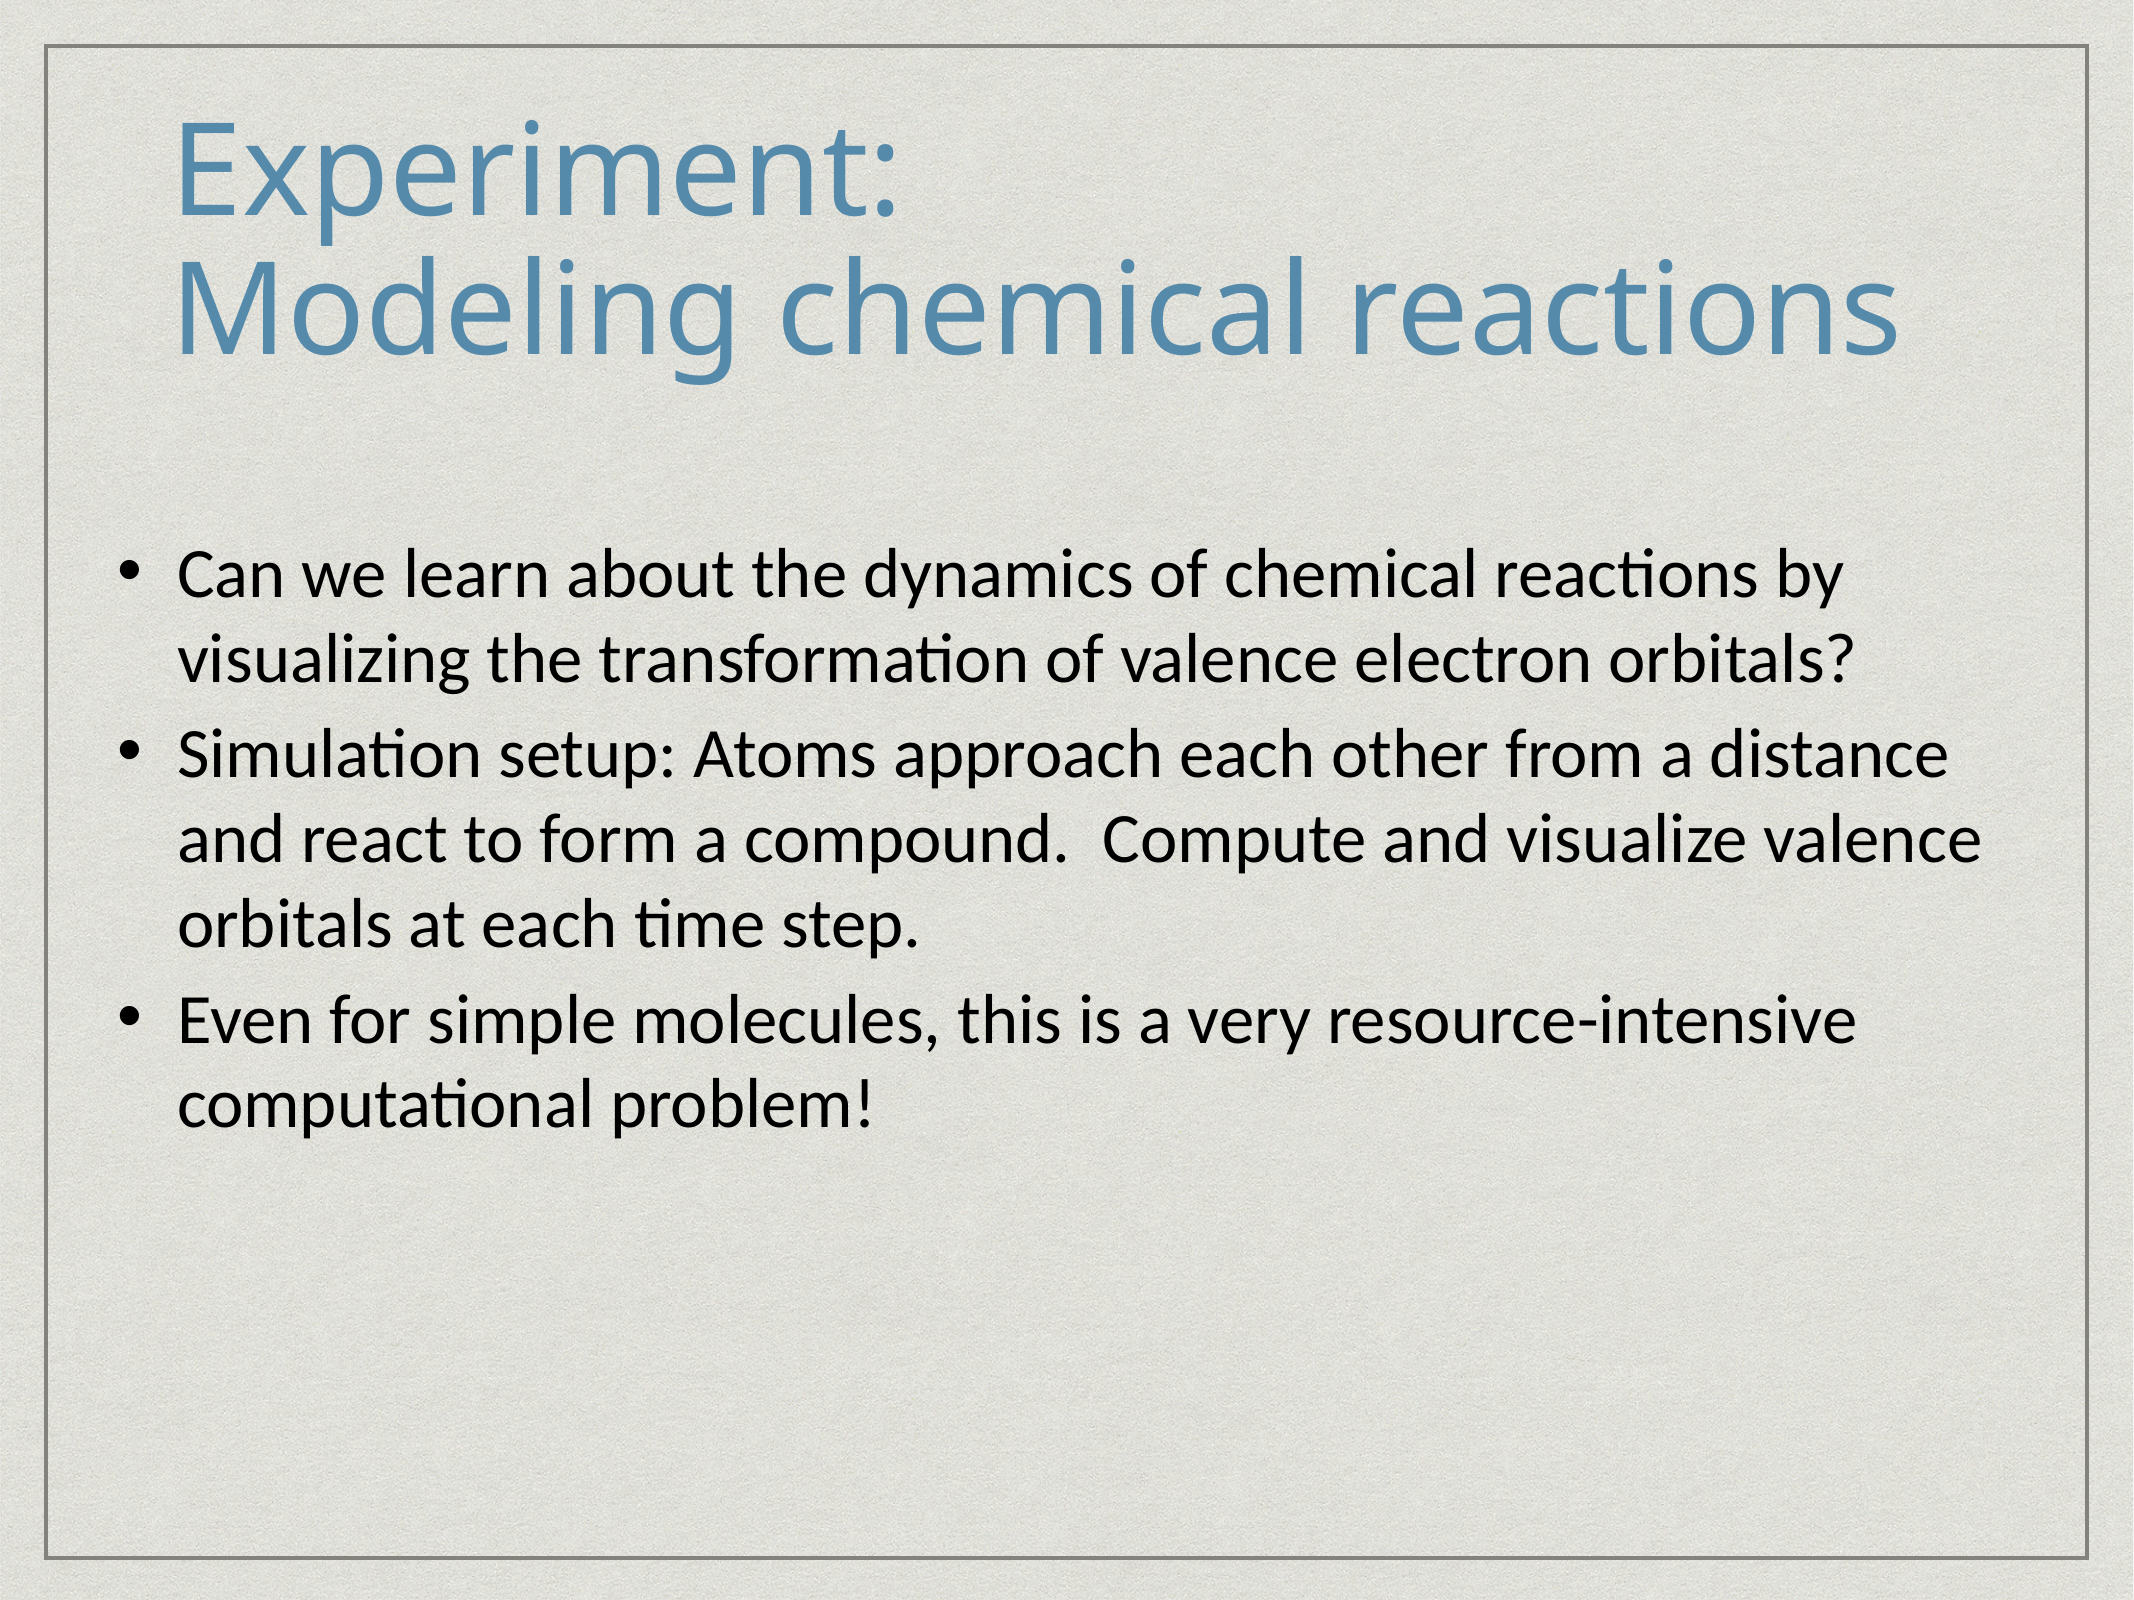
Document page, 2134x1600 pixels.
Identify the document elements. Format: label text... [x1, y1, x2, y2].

picture [0, 0, 2134, 1600]
title Experiment: Modeling chemical reactions [170, 43, 1963, 420]
list Can we learn about the dynamics of chemical reactions by visualizing the transformation of valence electron orbitals? Simulation setup: Atoms approach each other from a distance and react to form a compound. Compute and visualize valence orbitals at each time step. Even for simple molecules, this is a very resource-intensive computational problem! [106, 420, 2028, 1478]
